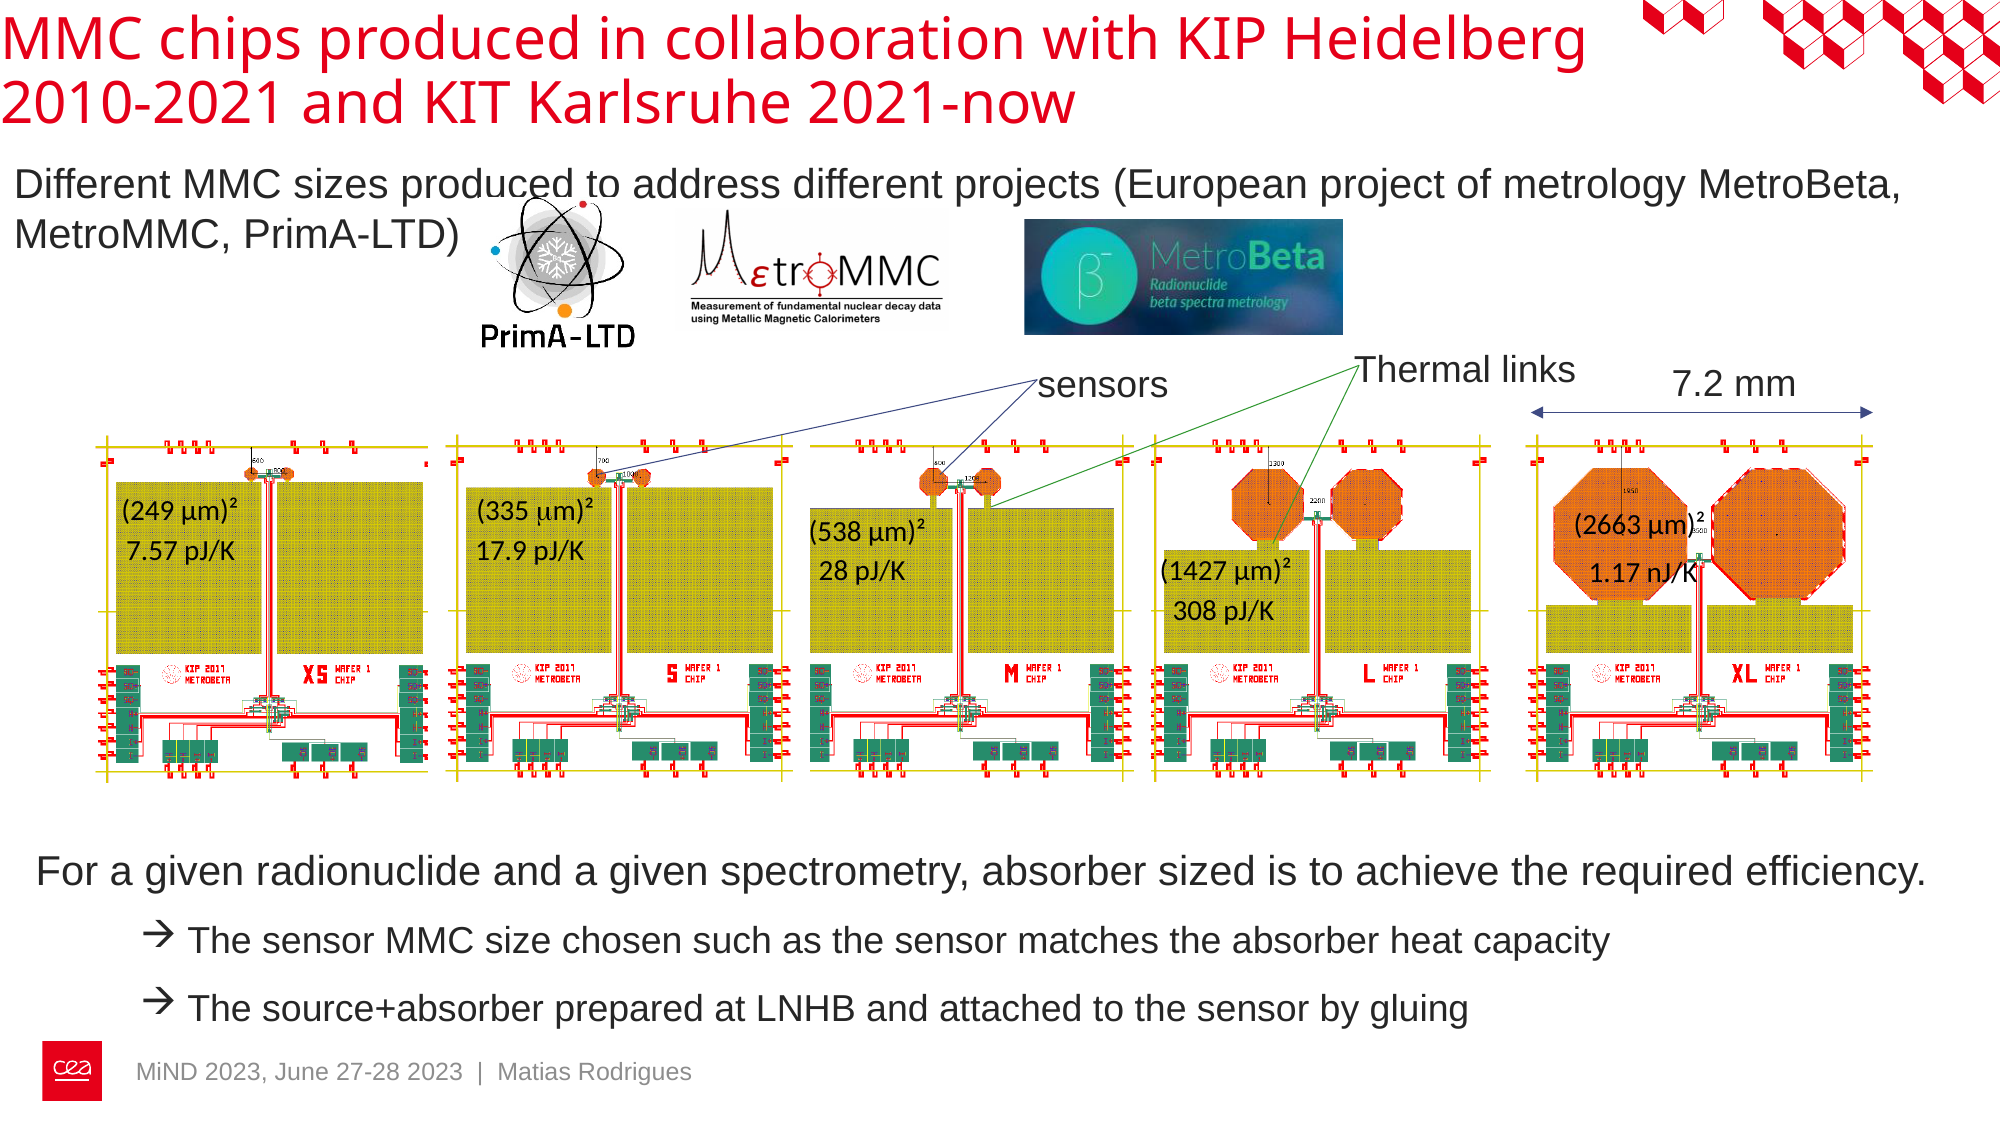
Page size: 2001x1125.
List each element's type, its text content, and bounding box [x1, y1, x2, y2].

footer MiND 2023, June 27-28 2023 | Matias Rodrigues [120, 1040, 1571, 1101]
picture [479, 197, 636, 357]
text_box Different MMC sizes produced to address different projects (European project of metrology MetroBeta, MetroMMC, PrimA-LTD) [0, 148, 2000, 264]
text_box For a given radionuclide and a given spectrometry, absorber sized is to achieve the required efficiency. The sensor MMC size chosen such as the sensor matches the absorber heat capacity The source+absorber prepared at LNHB and attached to the sensor by gluing [20, 811, 2000, 1112]
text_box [78, 338, 1890, 800]
title MMC chips produced in collaboration with KIP Heidelberg 2010-2021 and KIT Karlsruhe 2021-now [0, 1, 1733, 145]
picture [675, 208, 949, 331]
picture [1024, 219, 1343, 335]
